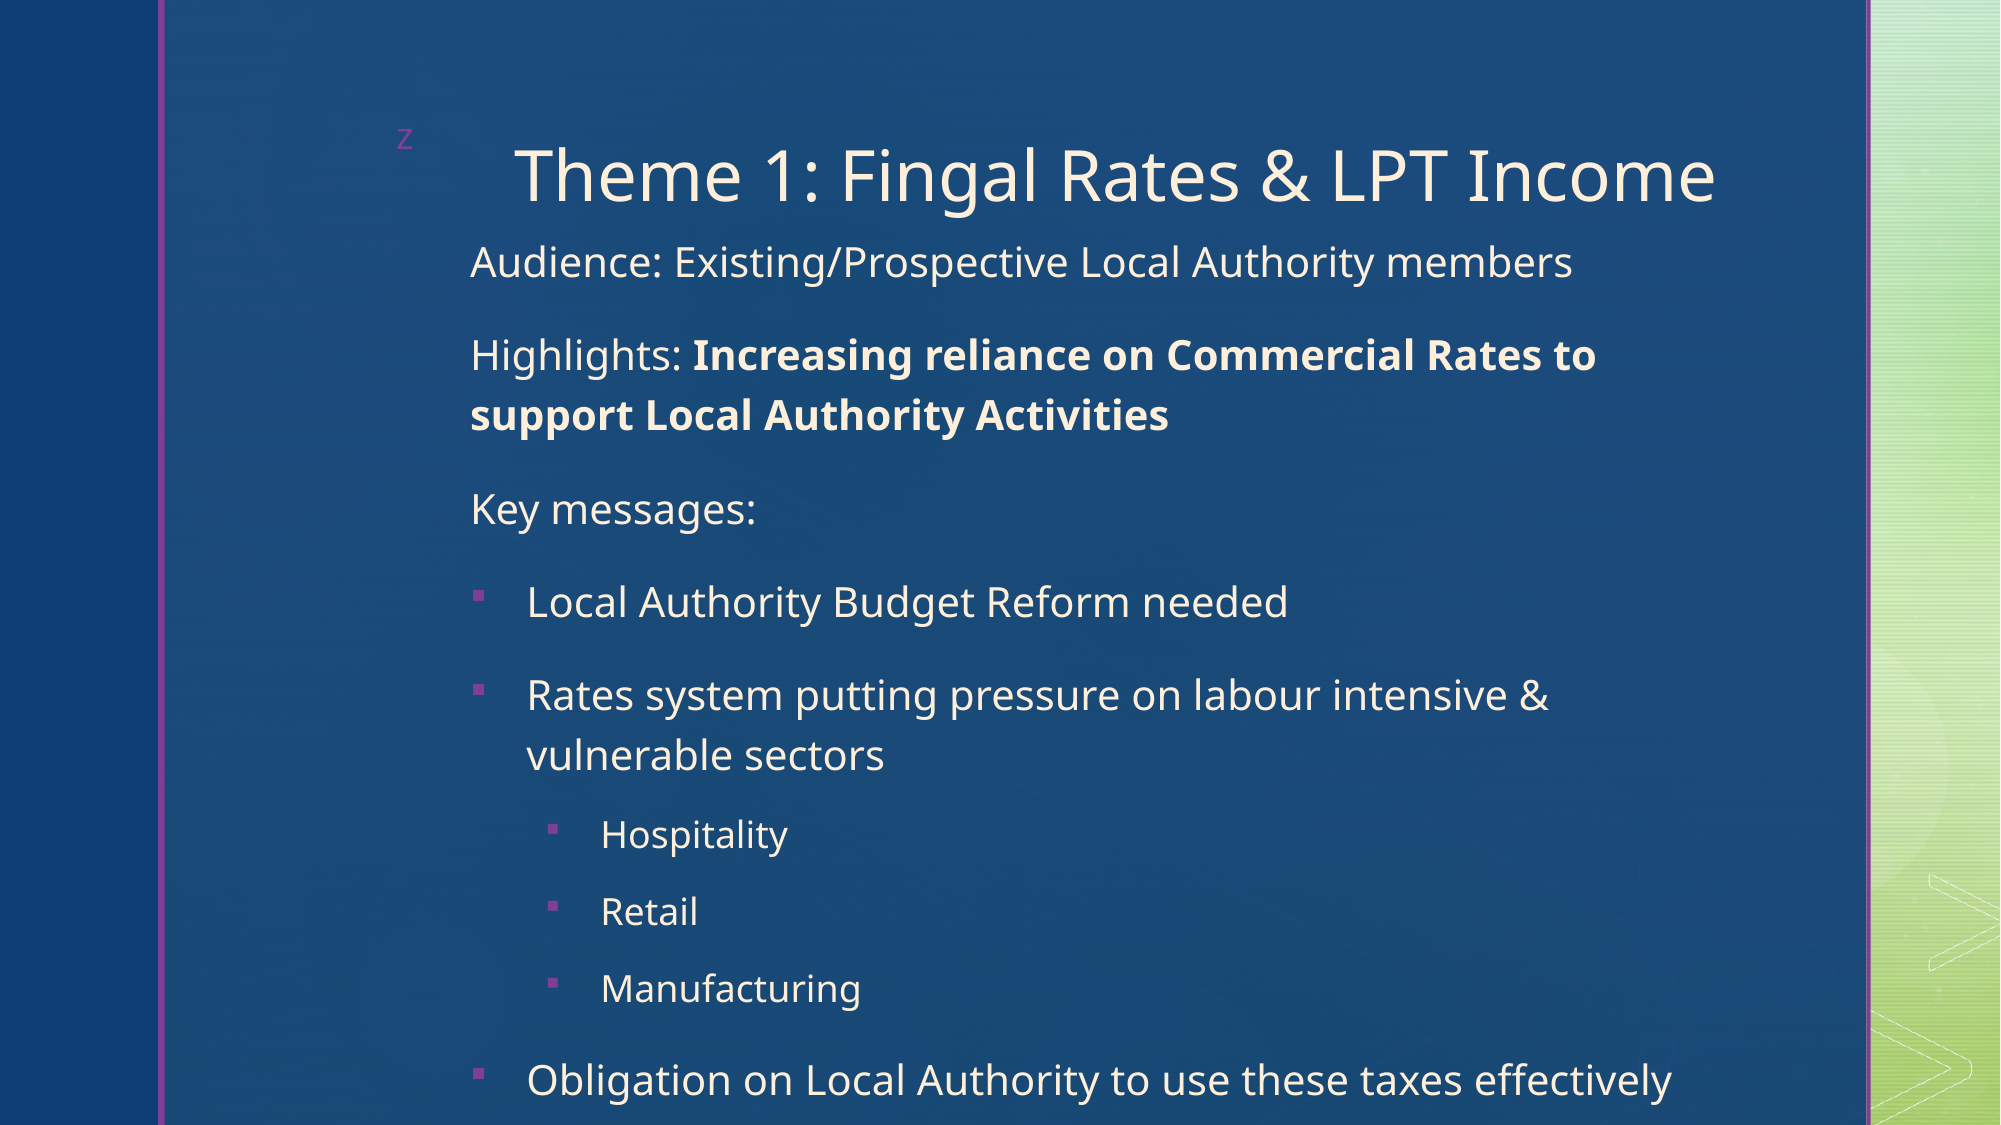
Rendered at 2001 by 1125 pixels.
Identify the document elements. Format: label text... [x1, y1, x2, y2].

title Theme 1: Fingal Rates & LPT Income [428, 132, 1734, 310]
picture [1871, 0, 2001, 1125]
list Audience: Existing/Prospective Local Authority members Highlights: Increasing reliance on Commercial Rates to support Local Authority Activities Key messages: Local Authority Budget Reform needed Rates system putting pressure on labour intensive & vulnerable sectors Hospitality Retail Manufacturing Obligation on Local Authority to use these taxes effectively [454, 336, 1734, 993]
